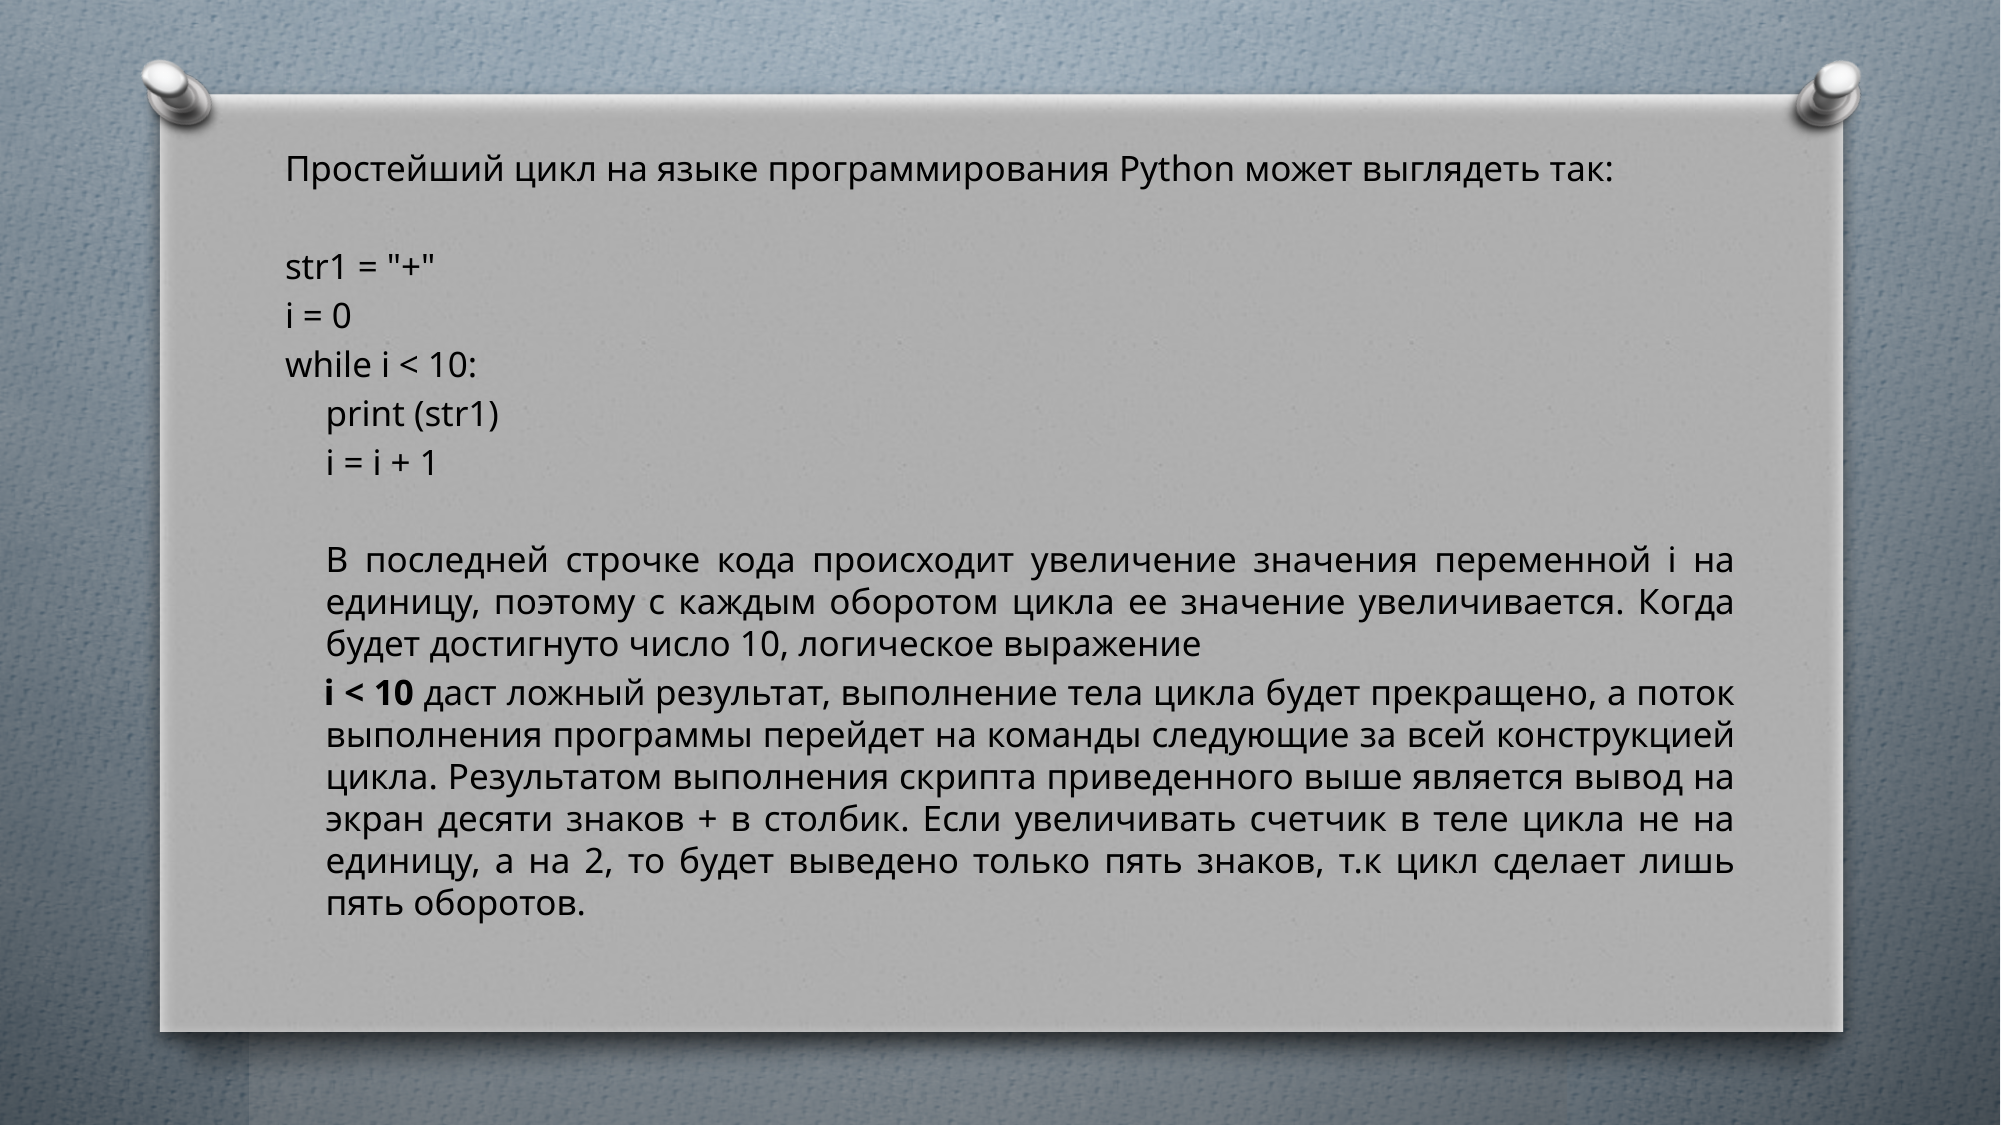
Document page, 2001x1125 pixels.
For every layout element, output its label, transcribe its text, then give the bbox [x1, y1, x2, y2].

picture [107, 24, 256, 158]
picture [1764, 30, 1911, 161]
list Простейший цикл на языке программирования Python может выглядеть так: str1 = "+" i = 0 while i < 10: print (str1) i = i + 1 В последней строчке кода происходит увеличение значения переменной i на единицу, поэтому с каждым оборотом цикла ее значение увеличивается. Когда будет достигнуто число 10, логическое выражение i < 10 даст ложный результат, выполнение тела цикла будет прекращено, а поток выполнения программы перейдет на команды следующие за всей конструкцией цикла. Результатом выполнения скрипта приведенного выше является вывод на экран десяти знаков + в столбик. Если увеличивать счетчик в теле цикла не на единицу, а на 2, то будет выведено только пять знаков, т.к цикл сделает лишь пять оборотов. [270, 139, 1751, 939]
